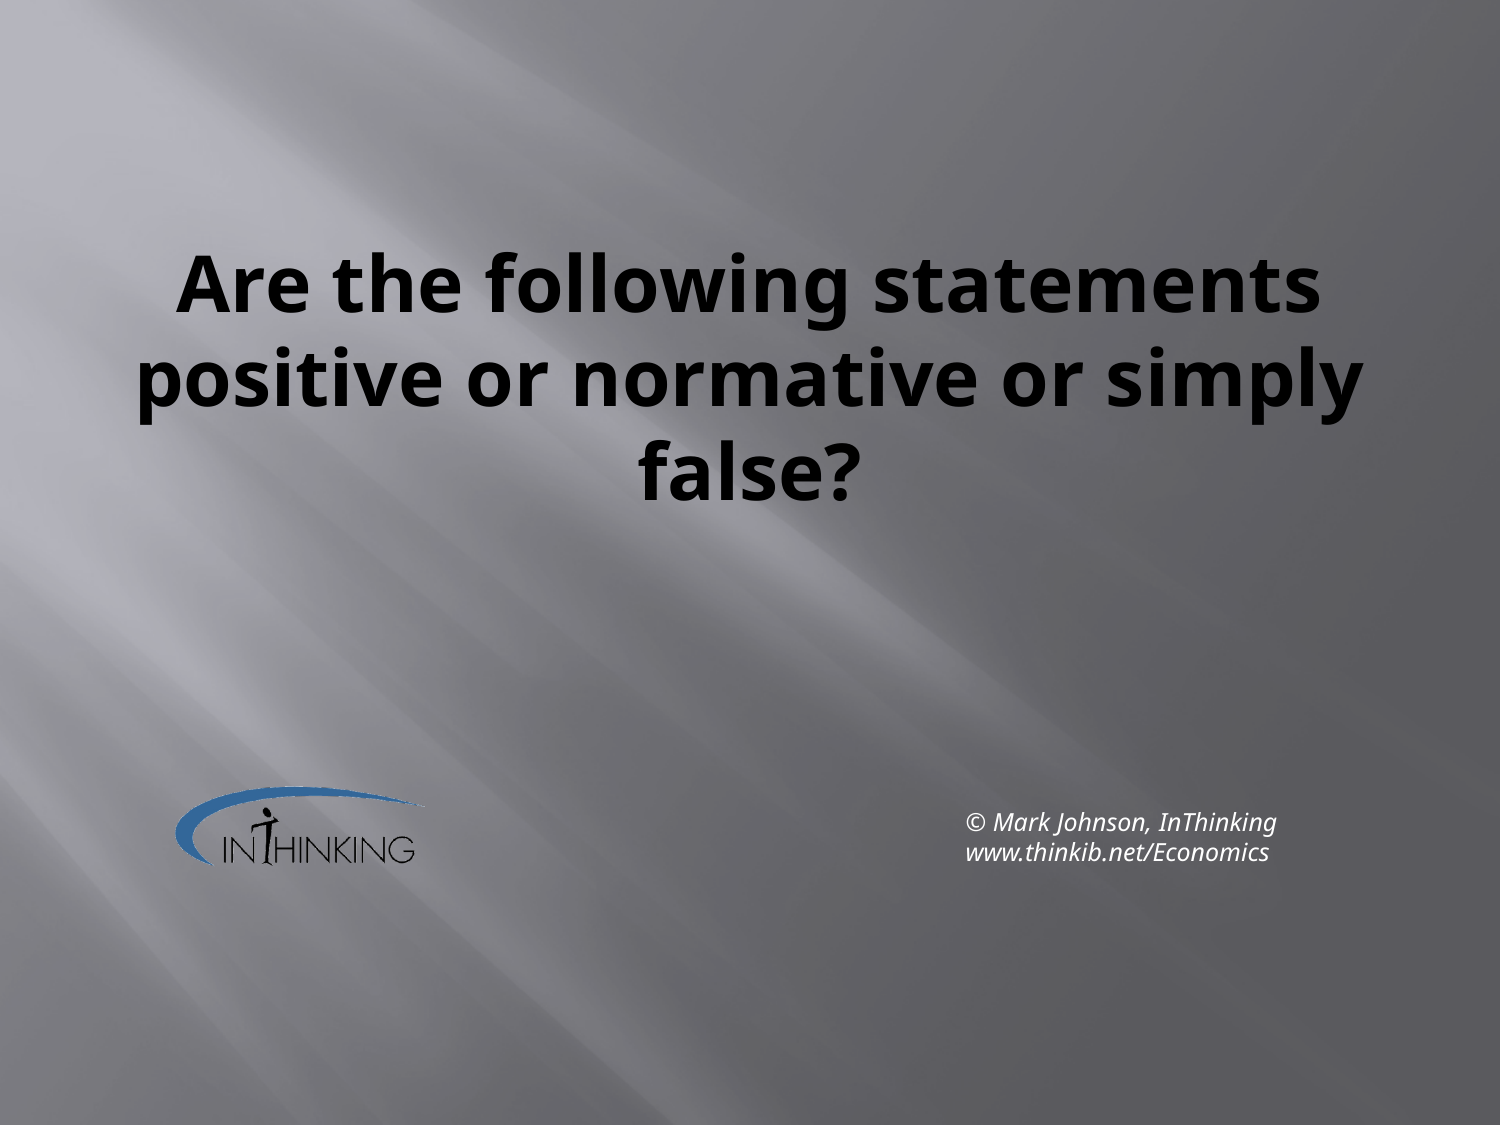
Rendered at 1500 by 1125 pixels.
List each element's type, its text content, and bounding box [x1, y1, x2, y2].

title Are the following statements positive or normative or simply false? [53, 224, 1447, 525]
text_box © Mark Johnson, InThinking www.thinkib.net/Economics [950, 798, 1294, 874]
picture [170, 781, 430, 888]
